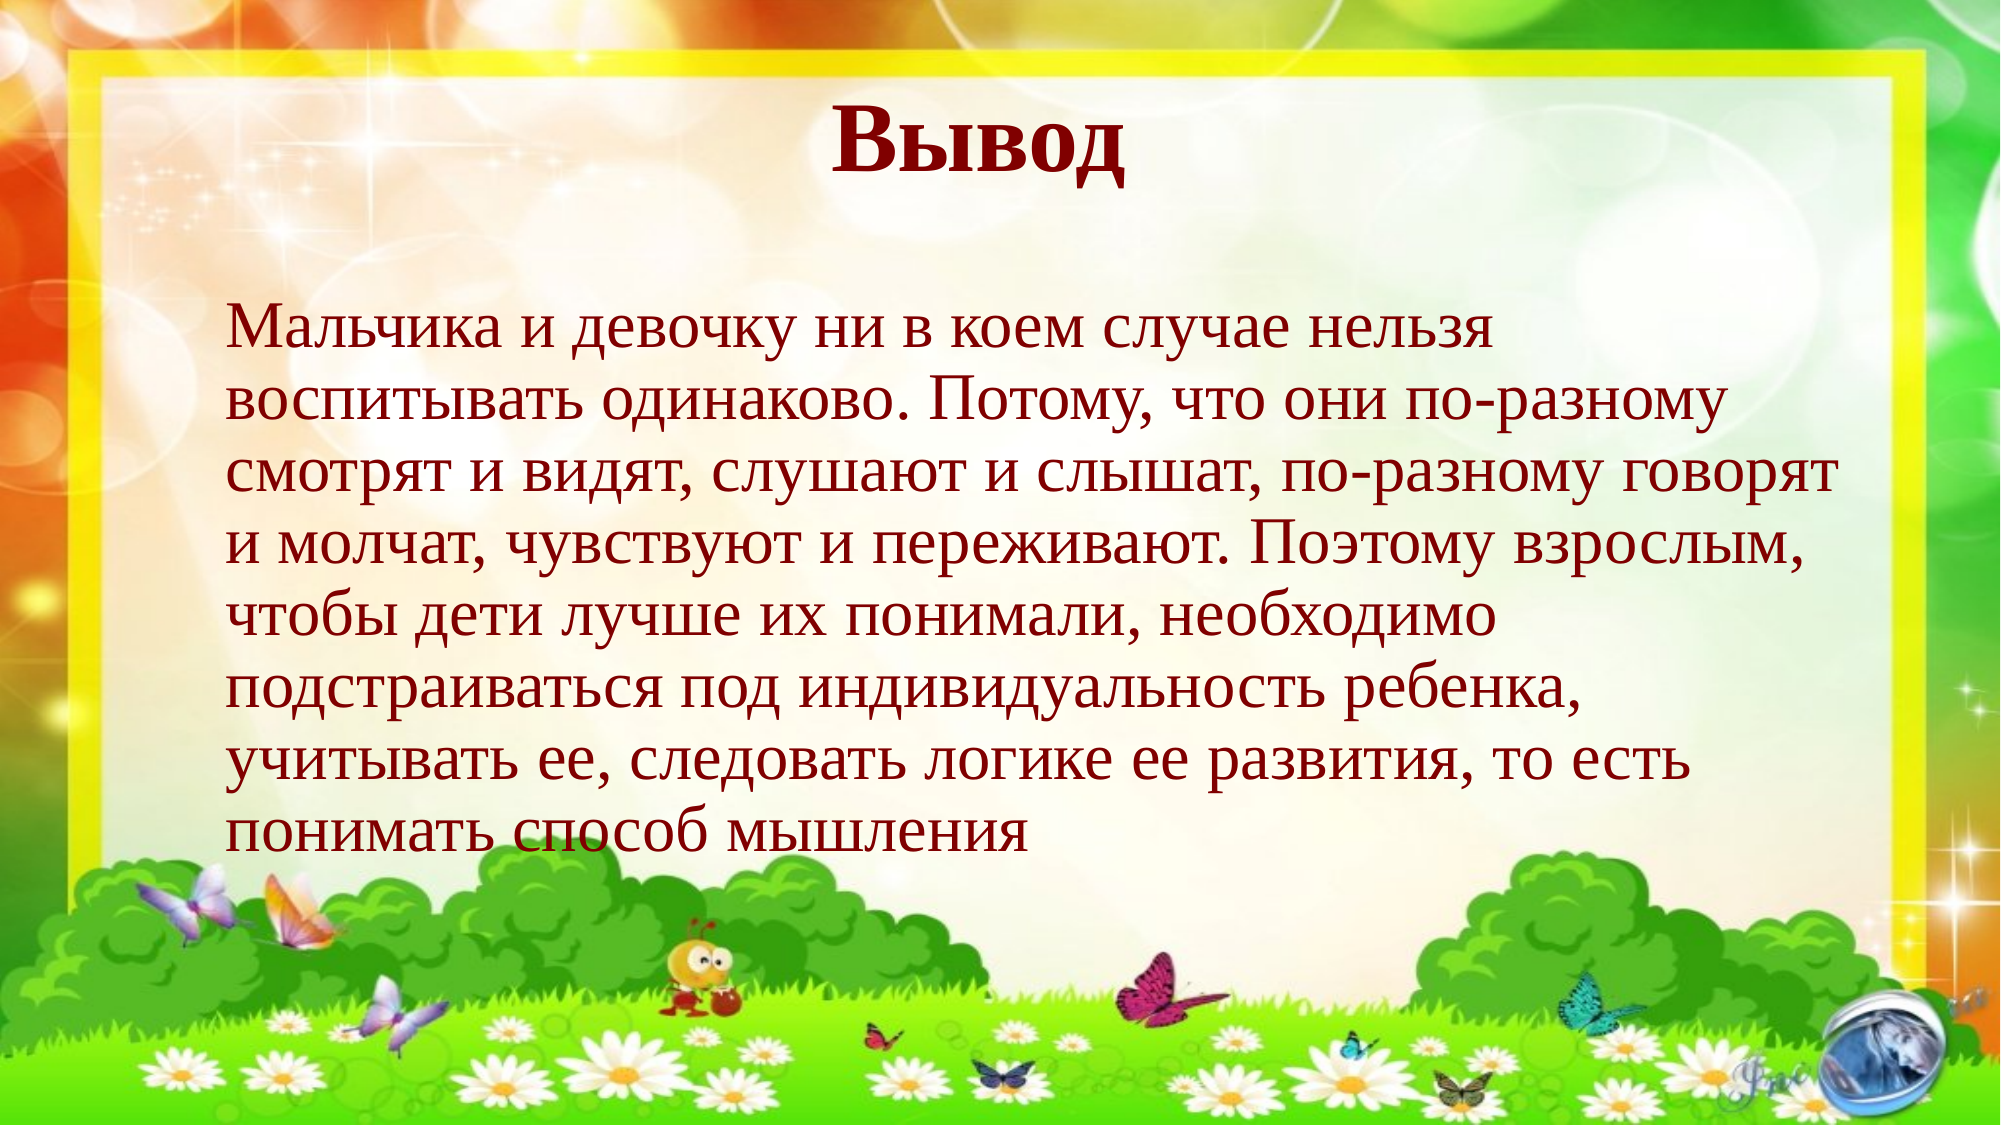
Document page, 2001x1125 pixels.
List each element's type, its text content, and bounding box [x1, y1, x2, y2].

picture [0, 0, 2001, 1125]
title Вывод [116, 0, 1842, 280]
list Мальчика и девочку ни в коем случае нельзя воспитывать одинаково. Потому, что они по-разному смотрят и видят, слушают и слышат, по-разному говорят и молчат, чувствуют и переживают. Поэтому взрослым, чтобы дети лучше их понимали, необходимо подстраиваться под индивидуальность ребенка, учитывать ее, следовать логике ее развития, то есть понимать способ мышления [210, 182, 1863, 543]
